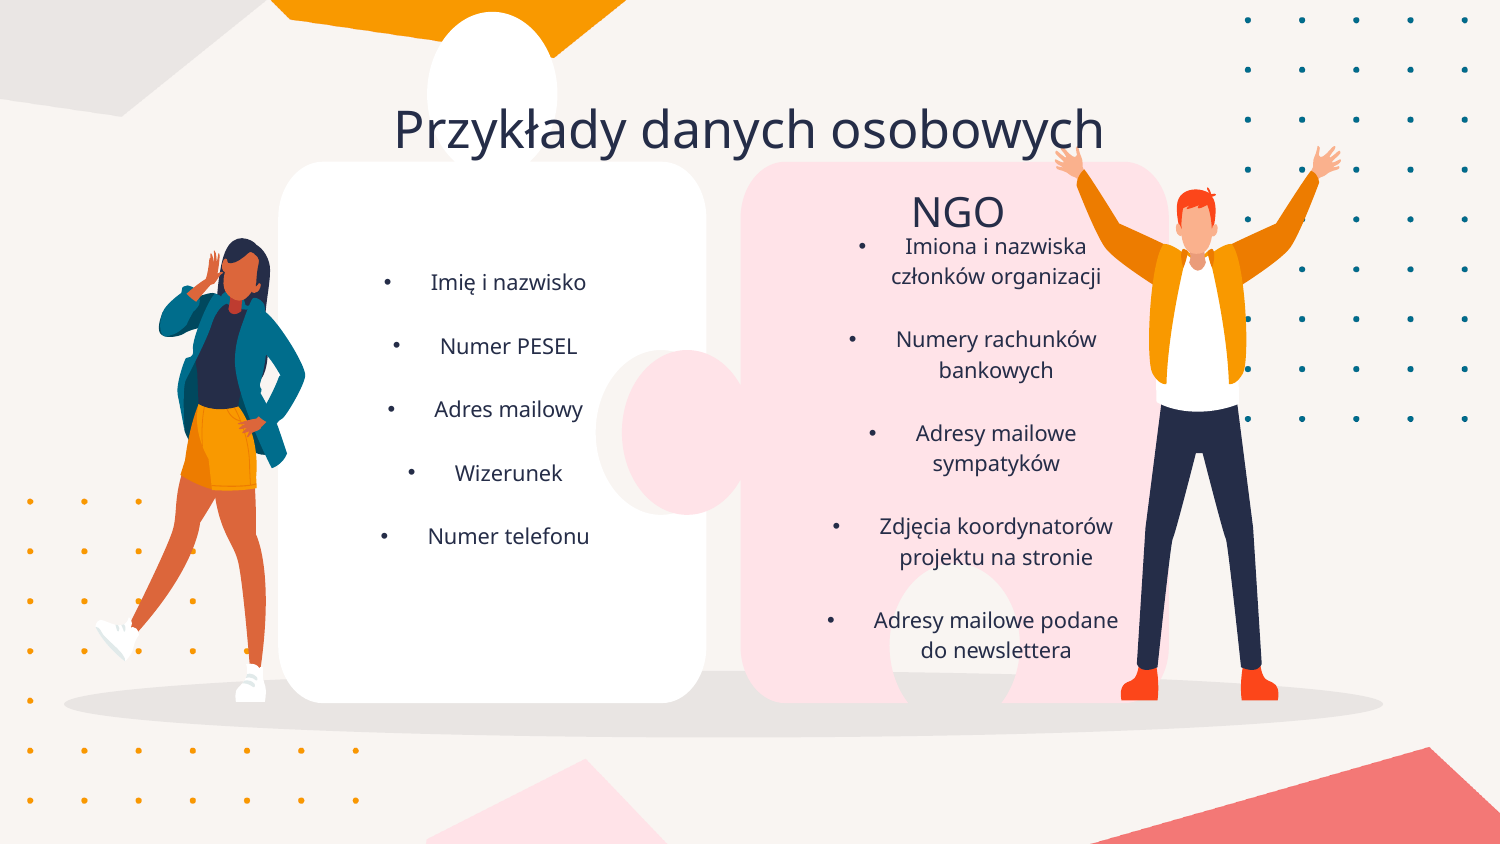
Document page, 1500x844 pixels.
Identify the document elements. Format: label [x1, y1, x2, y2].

picture [0, 0, 1500, 844]
text_box [63, 11, 1384, 738]
